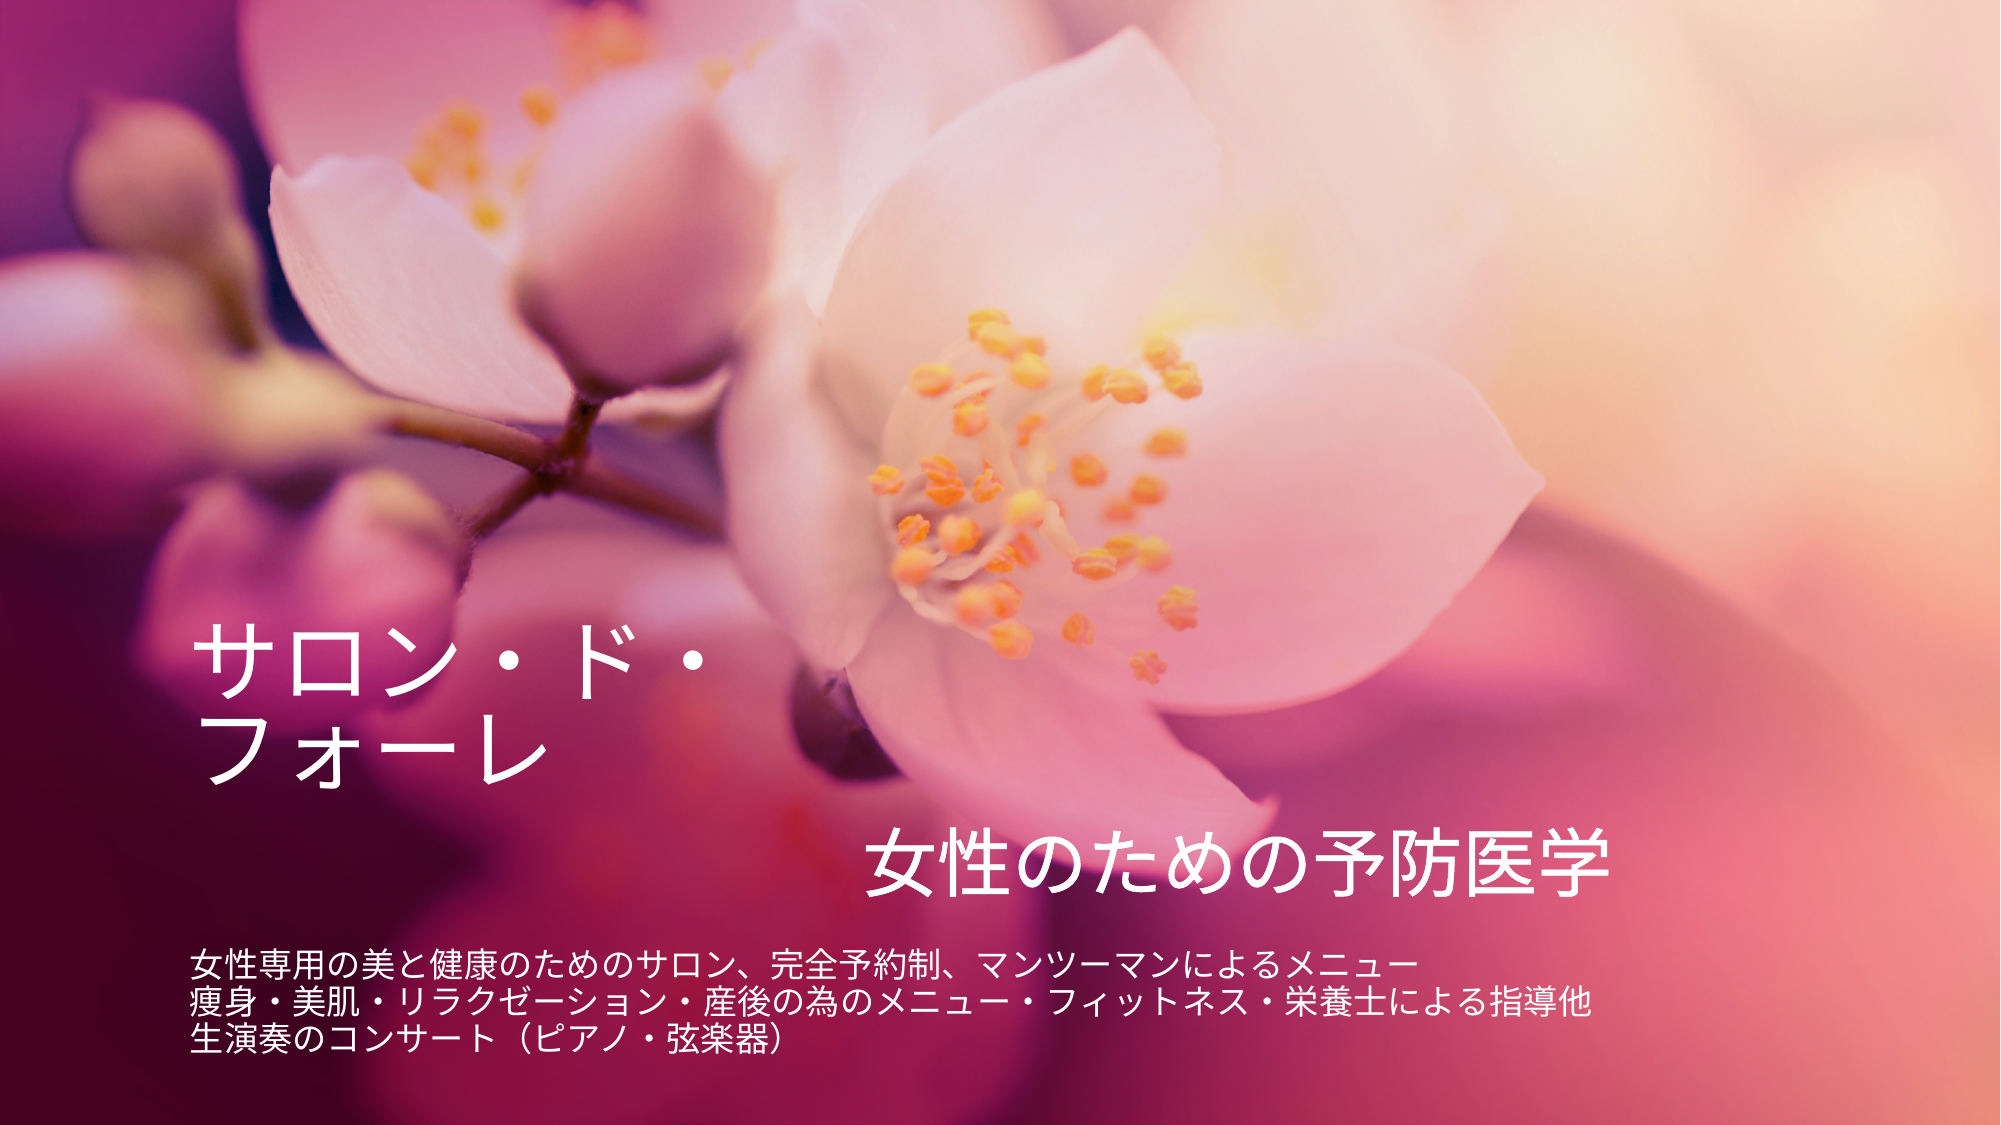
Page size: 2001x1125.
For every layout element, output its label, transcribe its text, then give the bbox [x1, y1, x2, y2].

text_box 女性のための予防医学 [847, 808, 1741, 914]
picture [0, 0, 2001, 1125]
title サロン・ド・フォーレ [173, 523, 909, 809]
subtitle 女性専用の美と健康のためのサロン、完全予約制、マンツーマンによるメニュー 痩身・美肌・リラクゼーション・産後の為のメニュー・フィットネス・栄養士による指導他 生演奏のコンサート（ピアノ・弦楽器） [174, 940, 1617, 1093]
